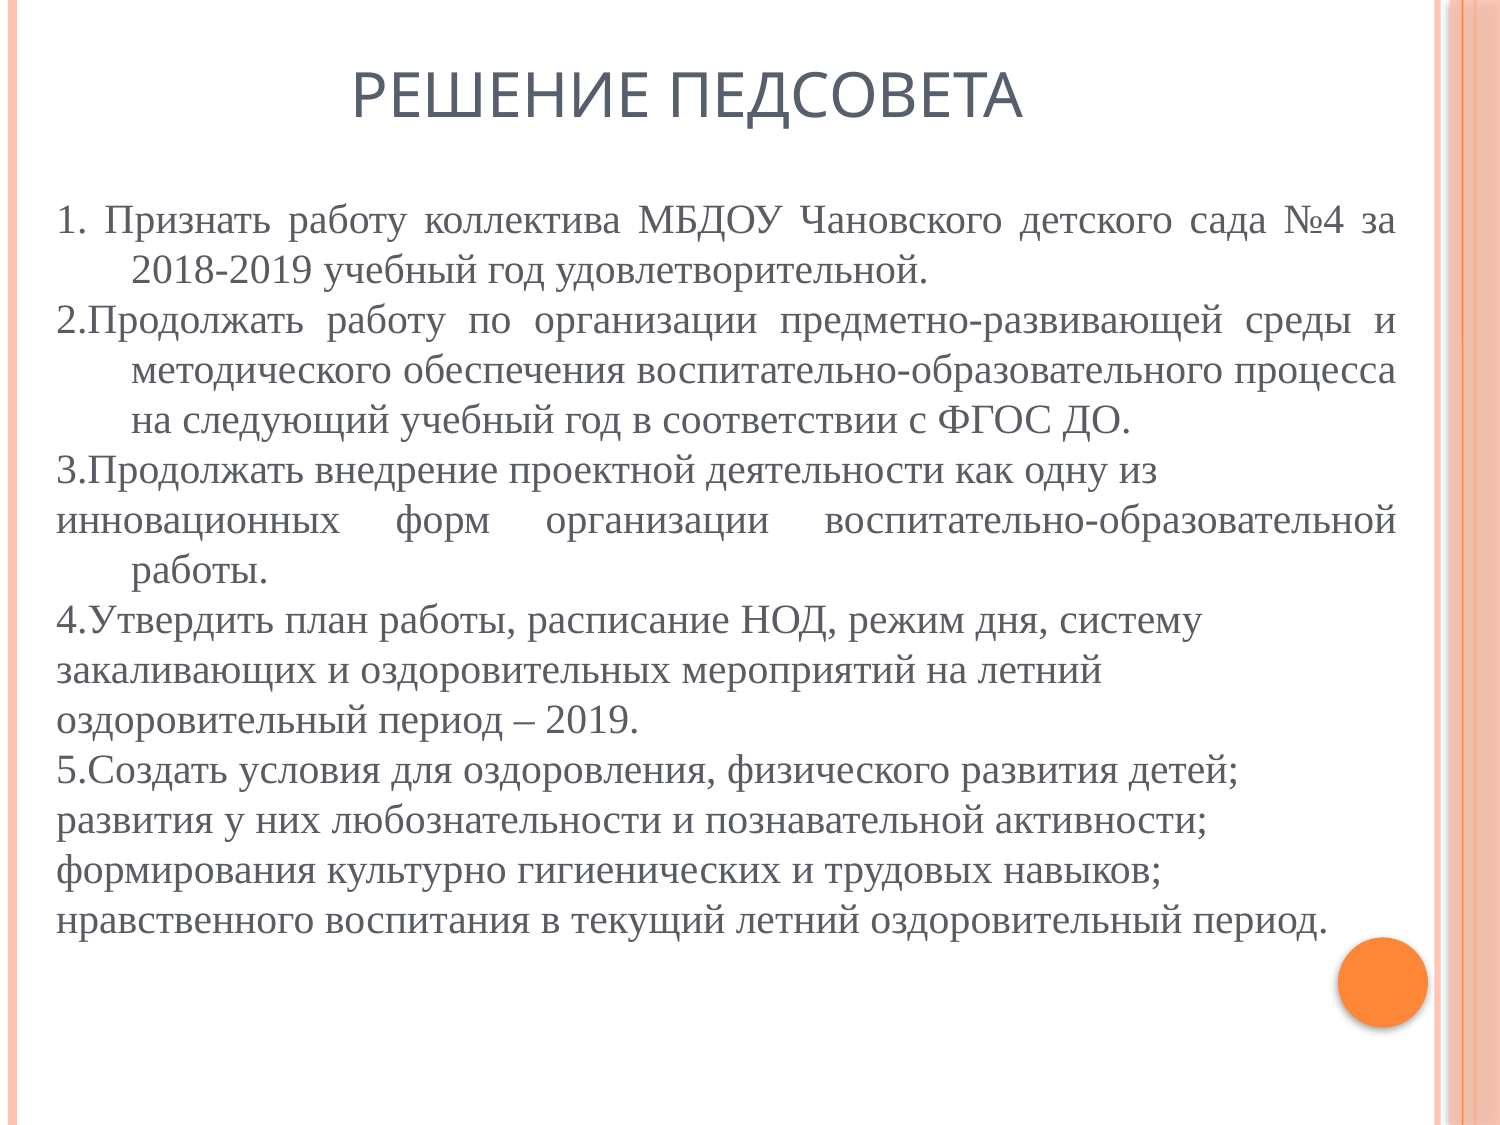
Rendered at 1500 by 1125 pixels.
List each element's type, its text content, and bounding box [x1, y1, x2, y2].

text_box 1. Признать работу коллектива МБДОУ Чановского детского сада №4 за 2018-2019 учебный год удовлетворительной. 2.Продолжать работу по организации предметно-развивающей среды и методического обеспечения воспитательно-образовательного процесса на следующий учебный год в соответствии с ФГОС ДО. 3.Продолжать внедрение проектной деятельности как одну из инновационных форм организации воспитательно-образовательной работы. 4.Утвердить план работы, расписание НОД, режим дня, систему закаливающих и оздоровительных мероприятий на летний оздоровительный период – 2019. 5.Создать условия для оздоровления, физического развития детей; развития у них любознательности и познавательной активности; формирования культурно гигиенических и трудовых навыков; нравственного воспитания в текущий летний оздоровительный период. [41, 184, 1412, 950]
title РЕШЕНИЕ ПЕДСОВЕТА [75, 45, 1300, 138]
